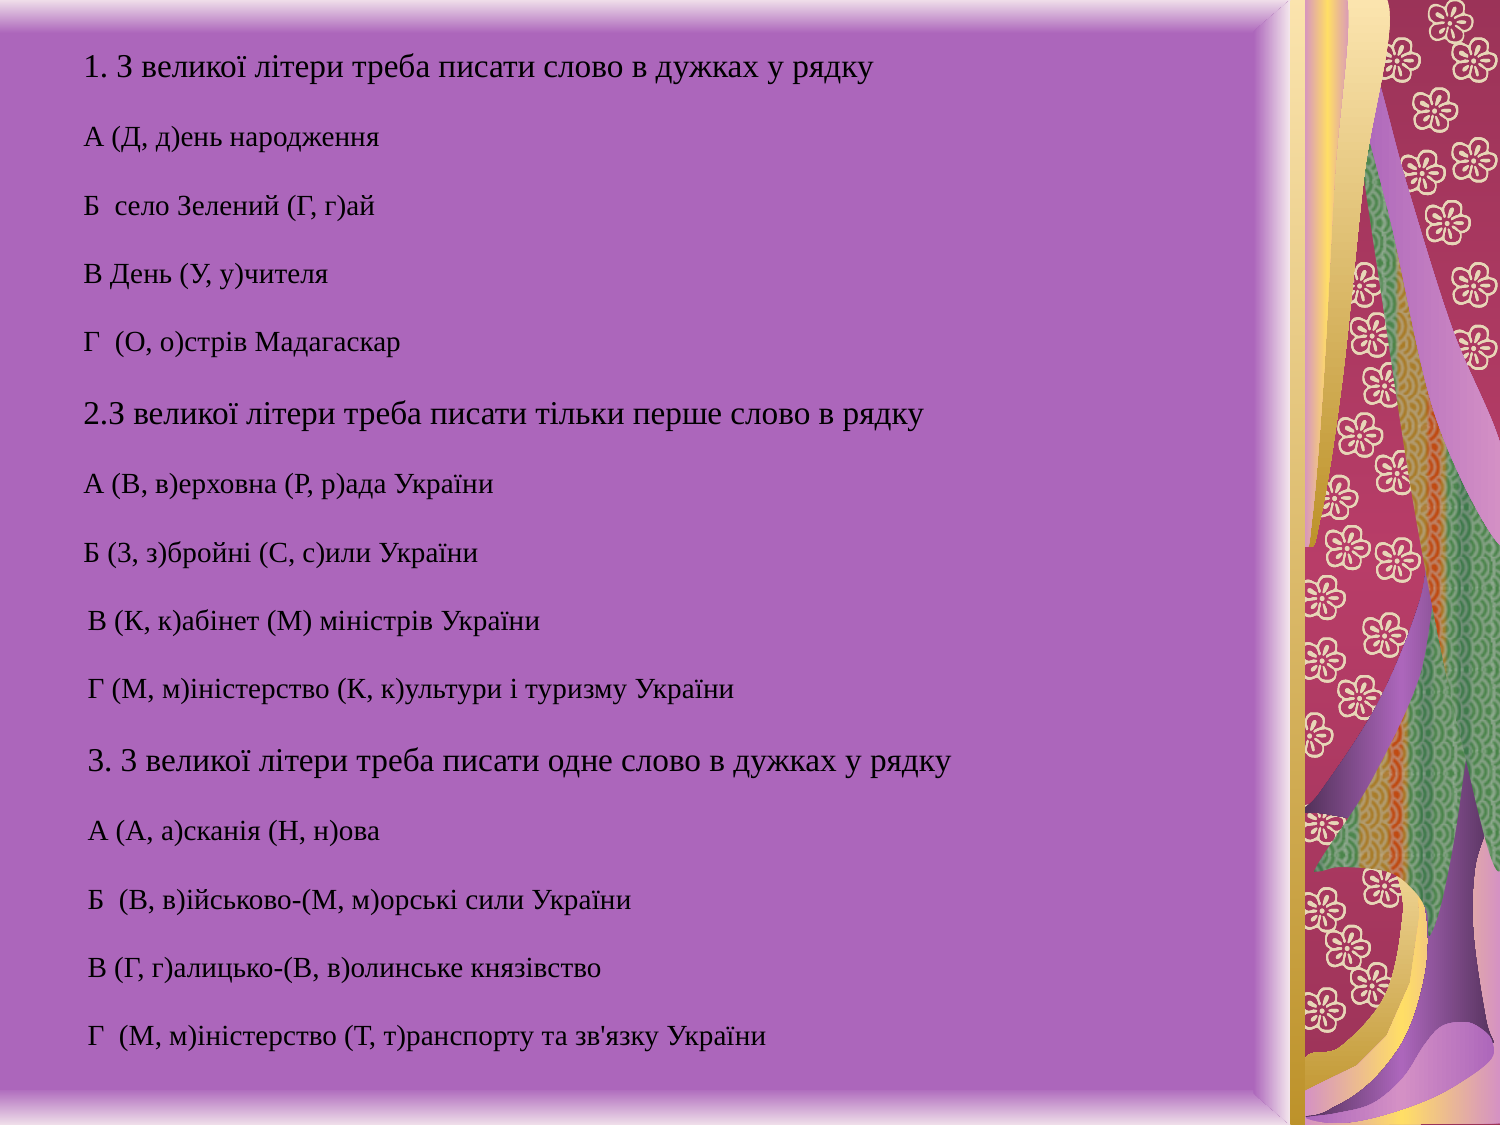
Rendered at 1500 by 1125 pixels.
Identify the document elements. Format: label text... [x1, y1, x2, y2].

text_box 1. З великої літери треба писати слово в дужках у рядку А (Д, д)ень народження Б село Зелений (Г, г)ай В День (У, у)чителя Г (О, о)стрів Мадагаскар 2.З великої літери треба писати тільки перше слово в рядку А (В, в)ерховна (Р, р)ада України Б (3, з)бройні (С, с)или України В (К, к)абінет (М) міністрів України Г (М, м)іністерство (К, к)ультури і туризму України 3. 3 великої літери треба писати одне слово в дужках у рядку А (А, а)сканія (Н, н)ова Б (В, в)ійськово-(М, м)орські сили України В (Г, г)алицько-(В, в)олинське князівство Г (М, м)іністерство (Т, т)ранспорту та зв'язку України [68, 30, 1238, 1059]
picture [1314, 144, 1500, 936]
